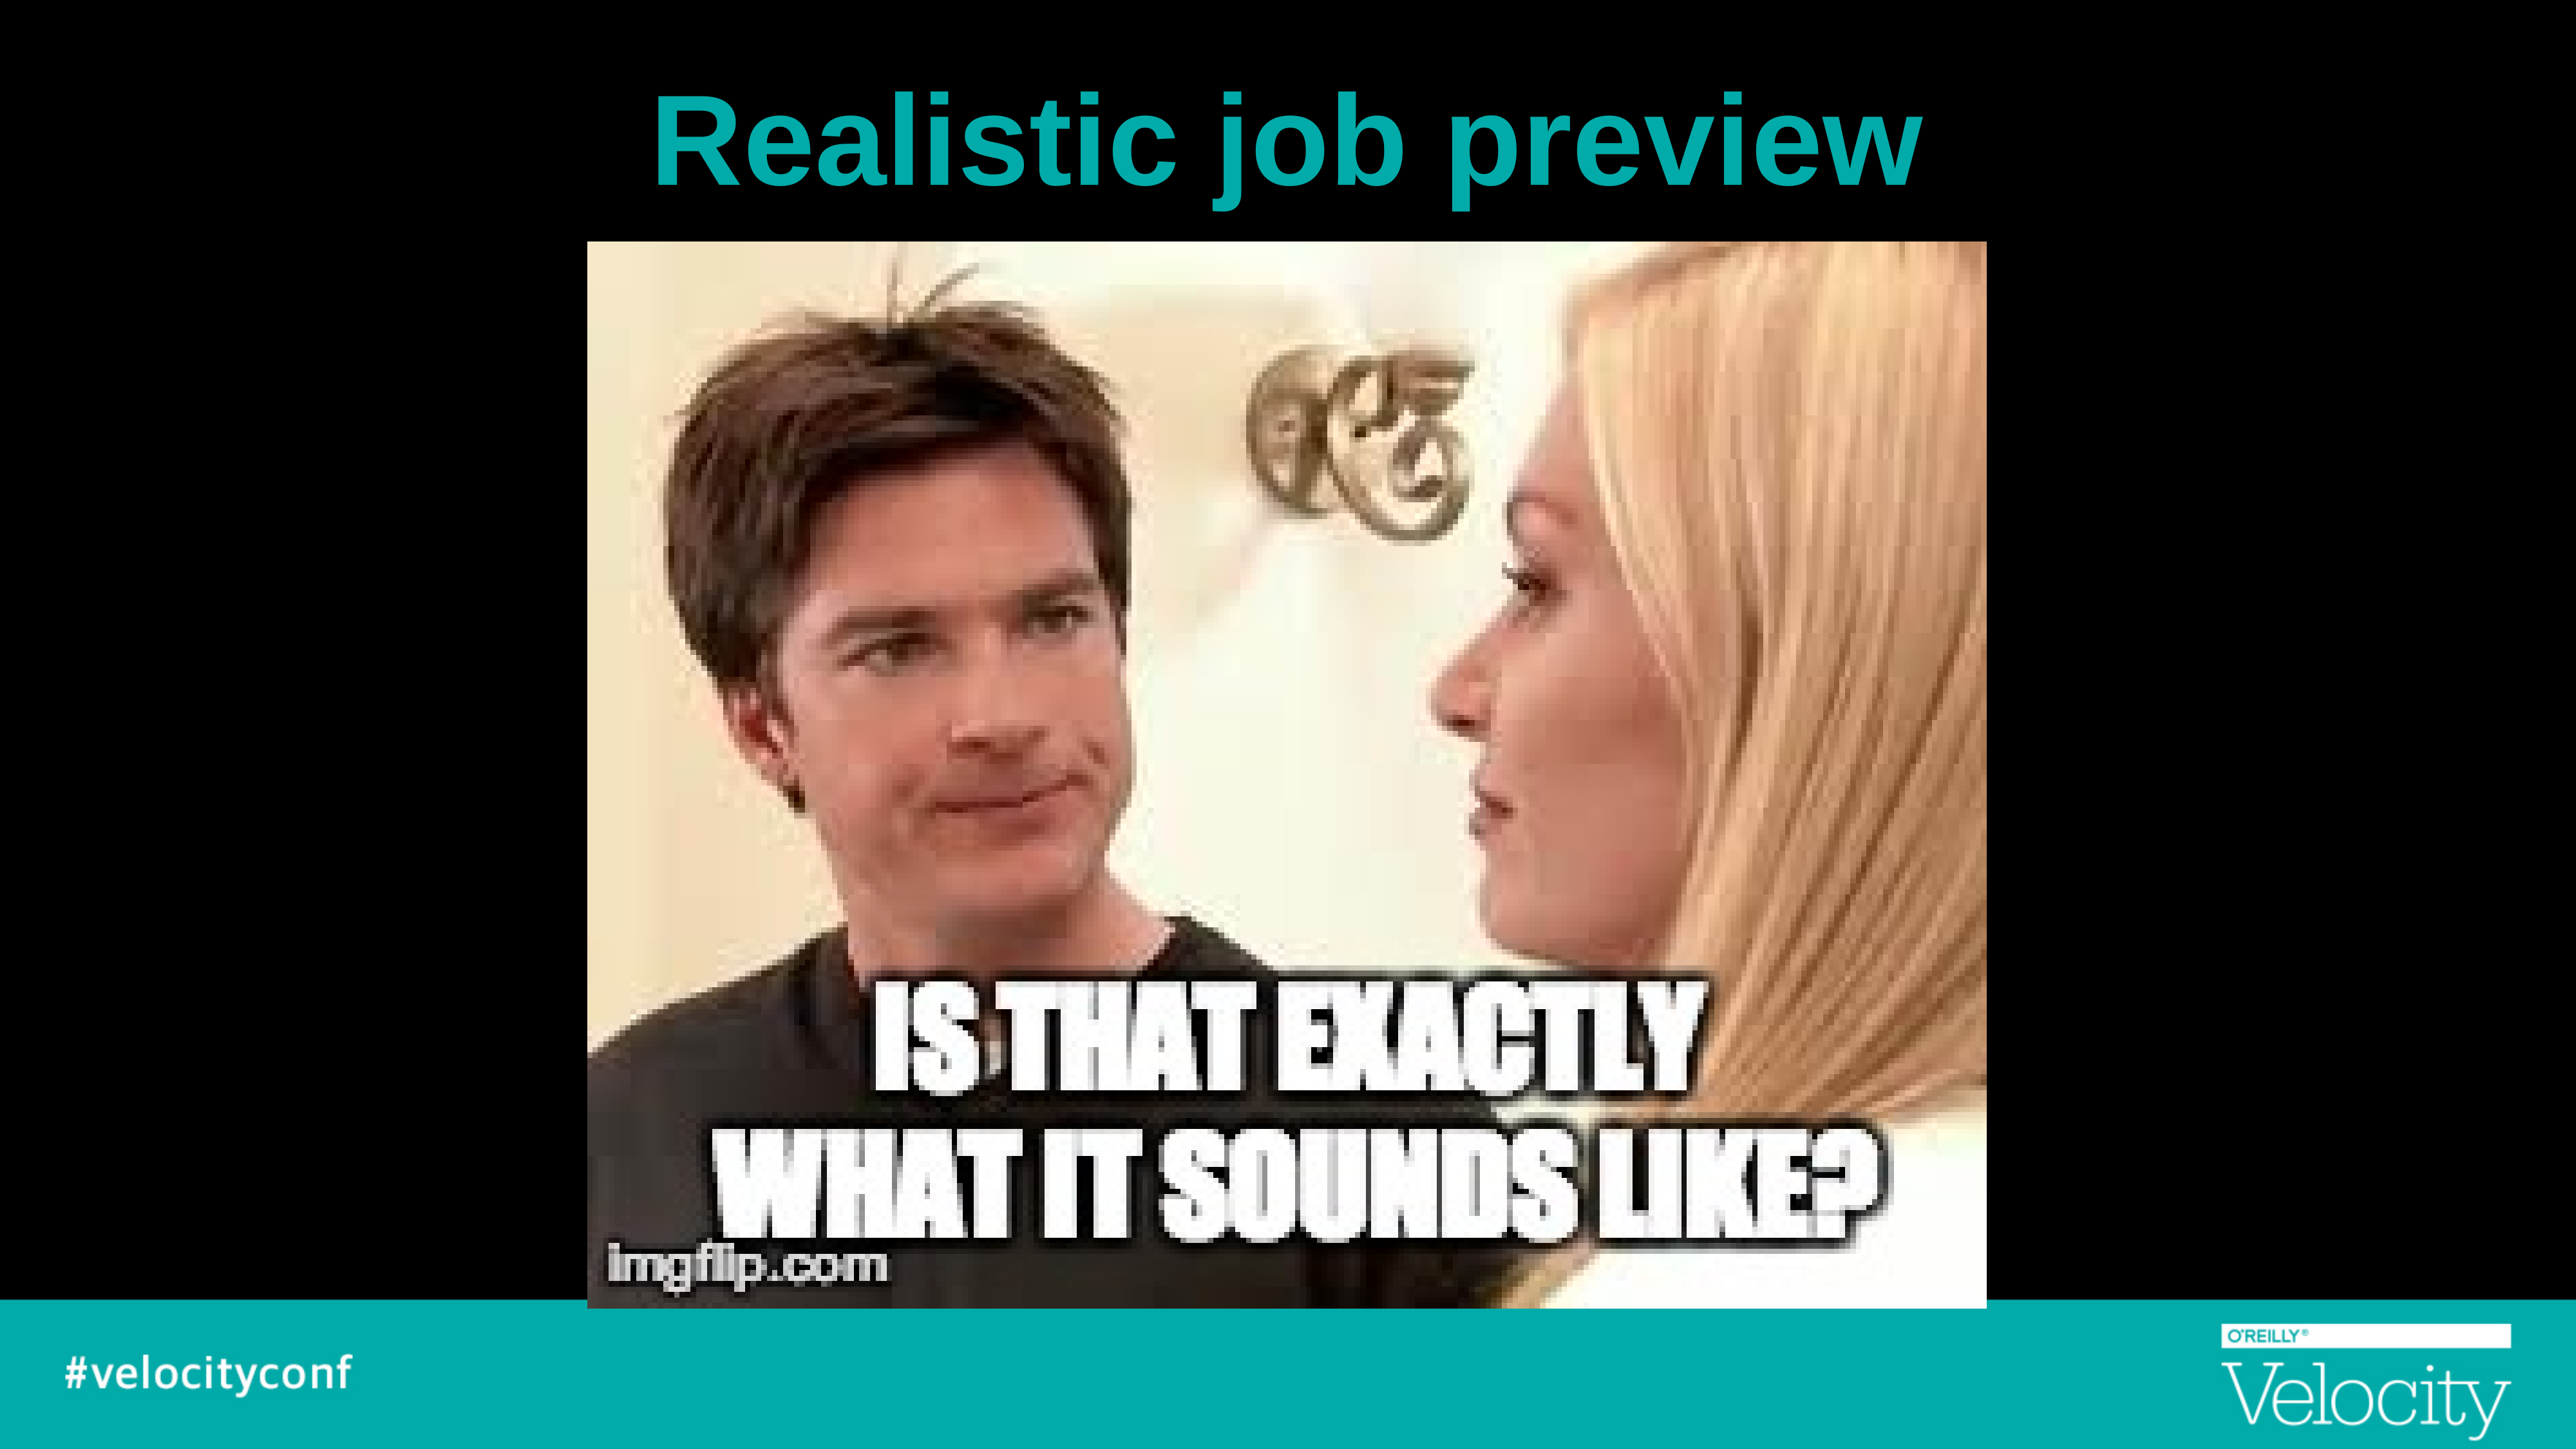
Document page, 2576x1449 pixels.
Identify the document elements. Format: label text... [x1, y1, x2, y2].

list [64, 242, 2510, 1309]
title Realistic job preview [65, 25, 2510, 241]
picture [0, 0, 2576, 1449]
